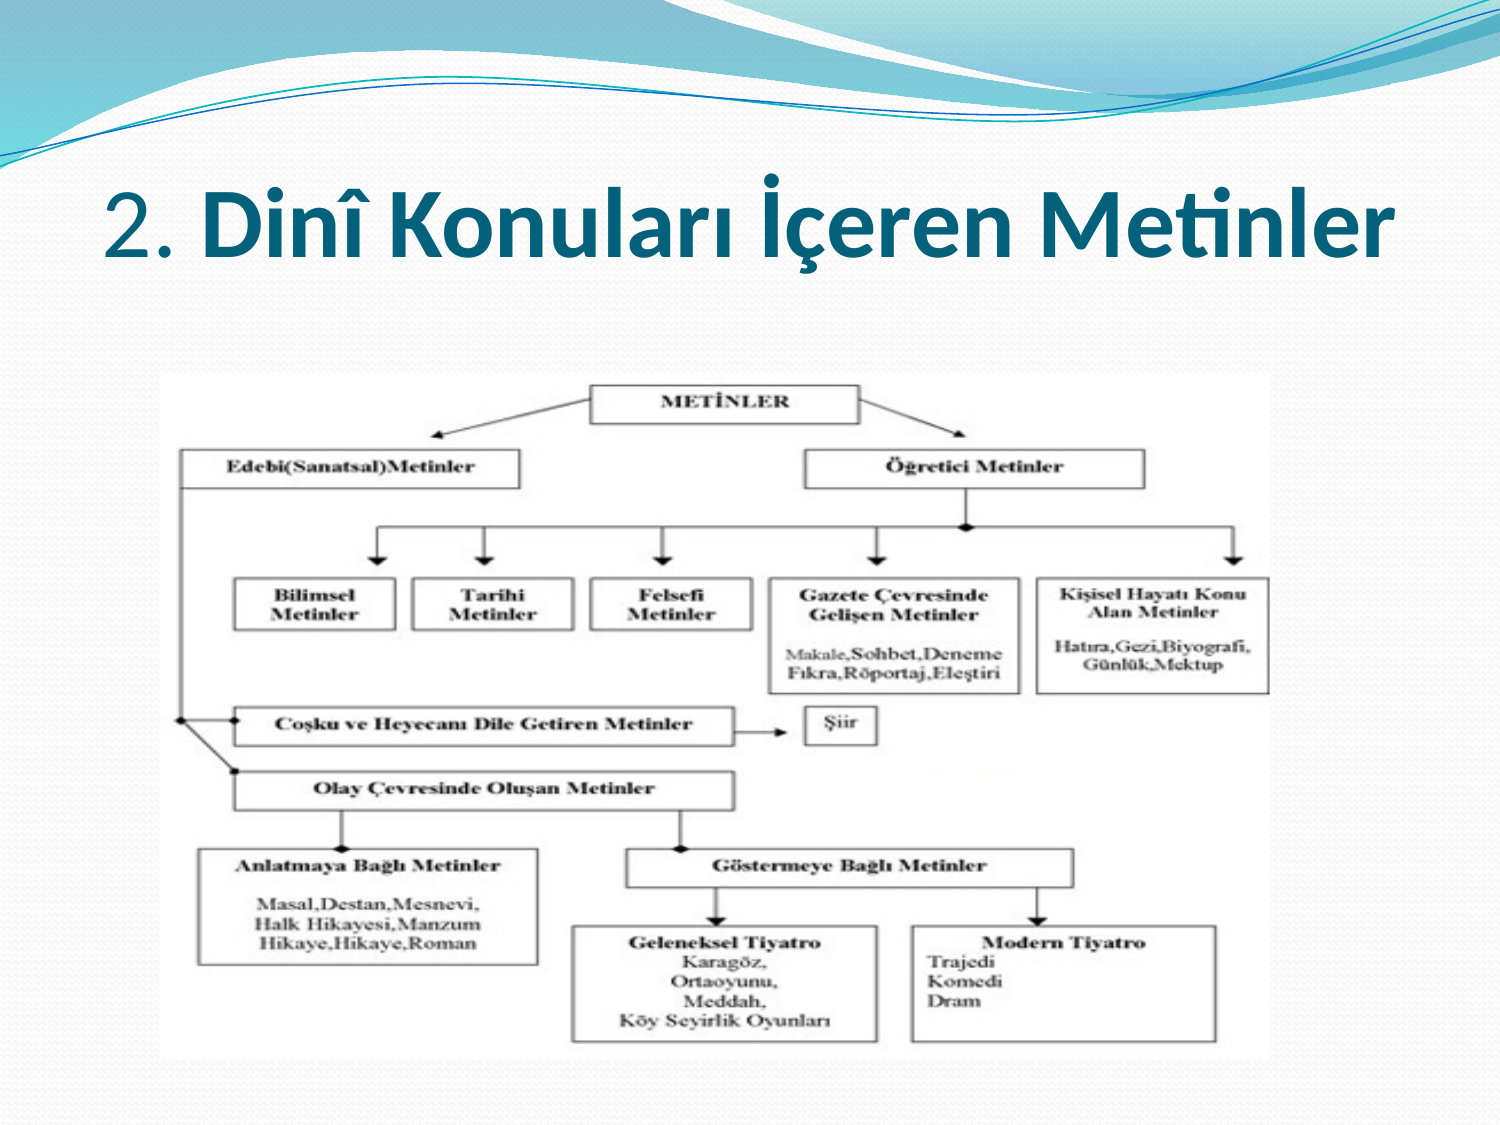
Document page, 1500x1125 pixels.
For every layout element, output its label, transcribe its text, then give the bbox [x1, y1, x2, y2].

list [159, 373, 1270, 1059]
title 2. Dinî Konuları İçeren Metinler [75, 115, 1425, 398]
